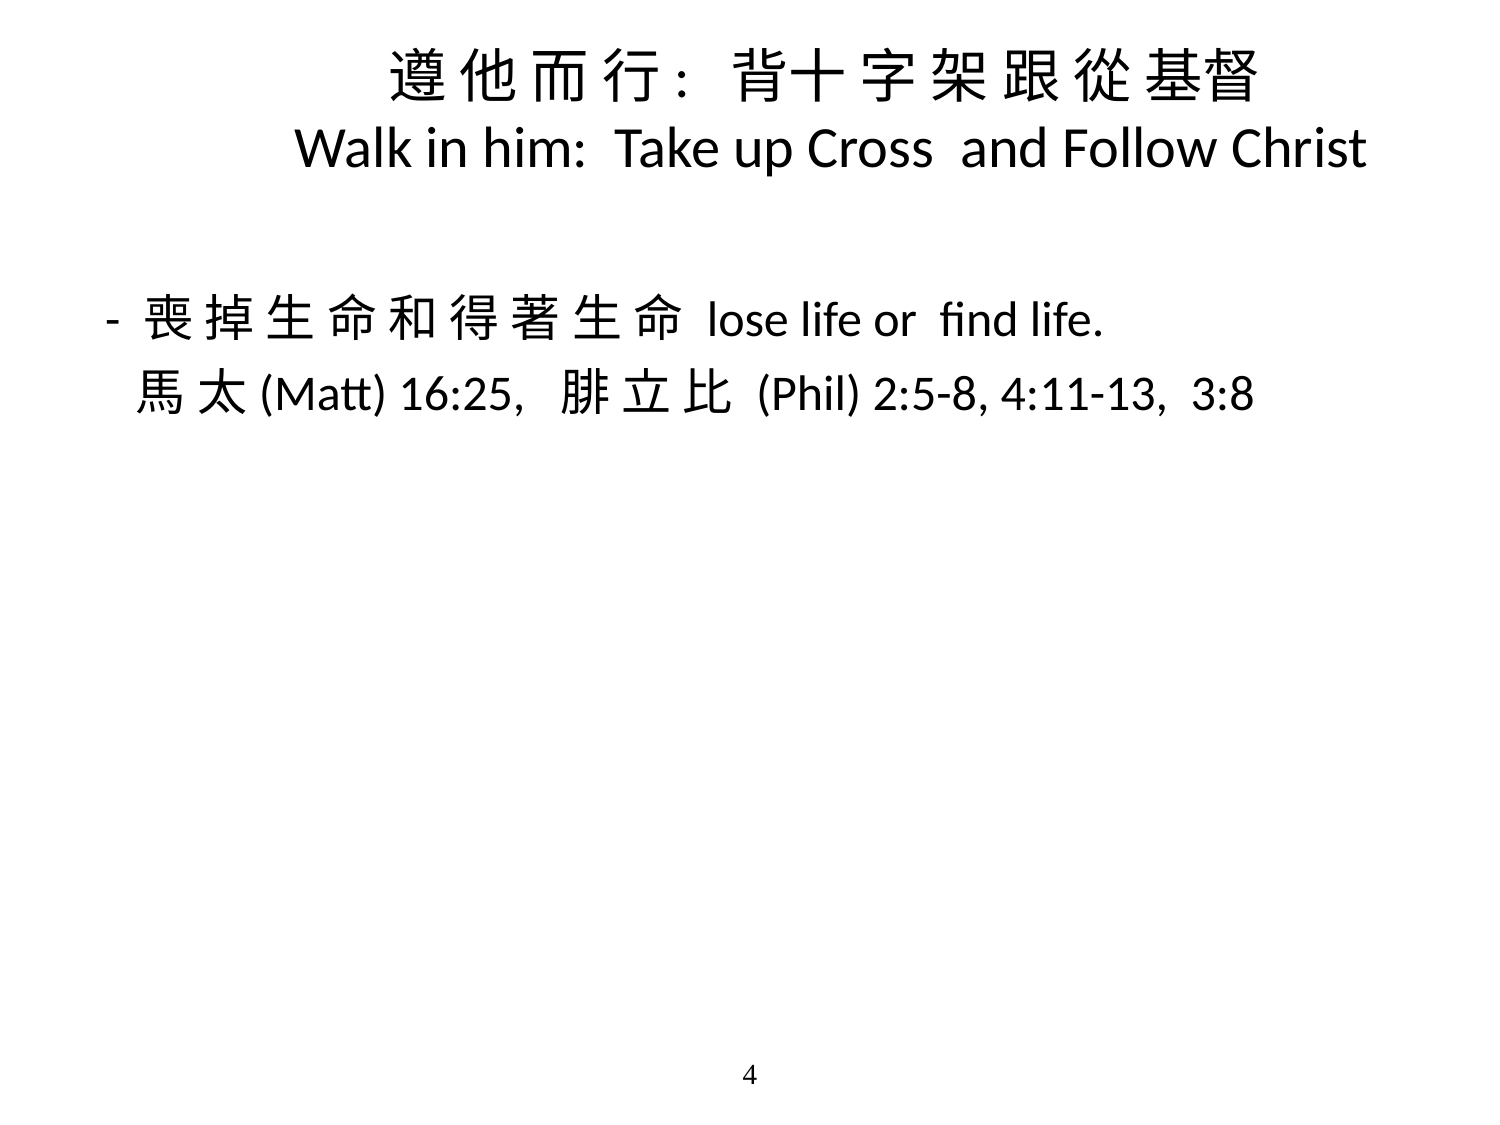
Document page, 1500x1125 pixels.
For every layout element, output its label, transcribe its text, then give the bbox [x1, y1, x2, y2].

title 遵 他 而 行: 背十 字 架 跟 從 基督 Walk in him: Take up Cross and Follow Christ [150, 50, 1500, 238]
list - 喪 掉 生 命 和 得 著 生 命 lose life or find life. 馬 太(Matt) 16:25, 腓 立 比 (Phil) 2:5-8, 4:11-13, 3:8 [75, 262, 1425, 1005]
footer 4 [512, 1042, 988, 1103]
